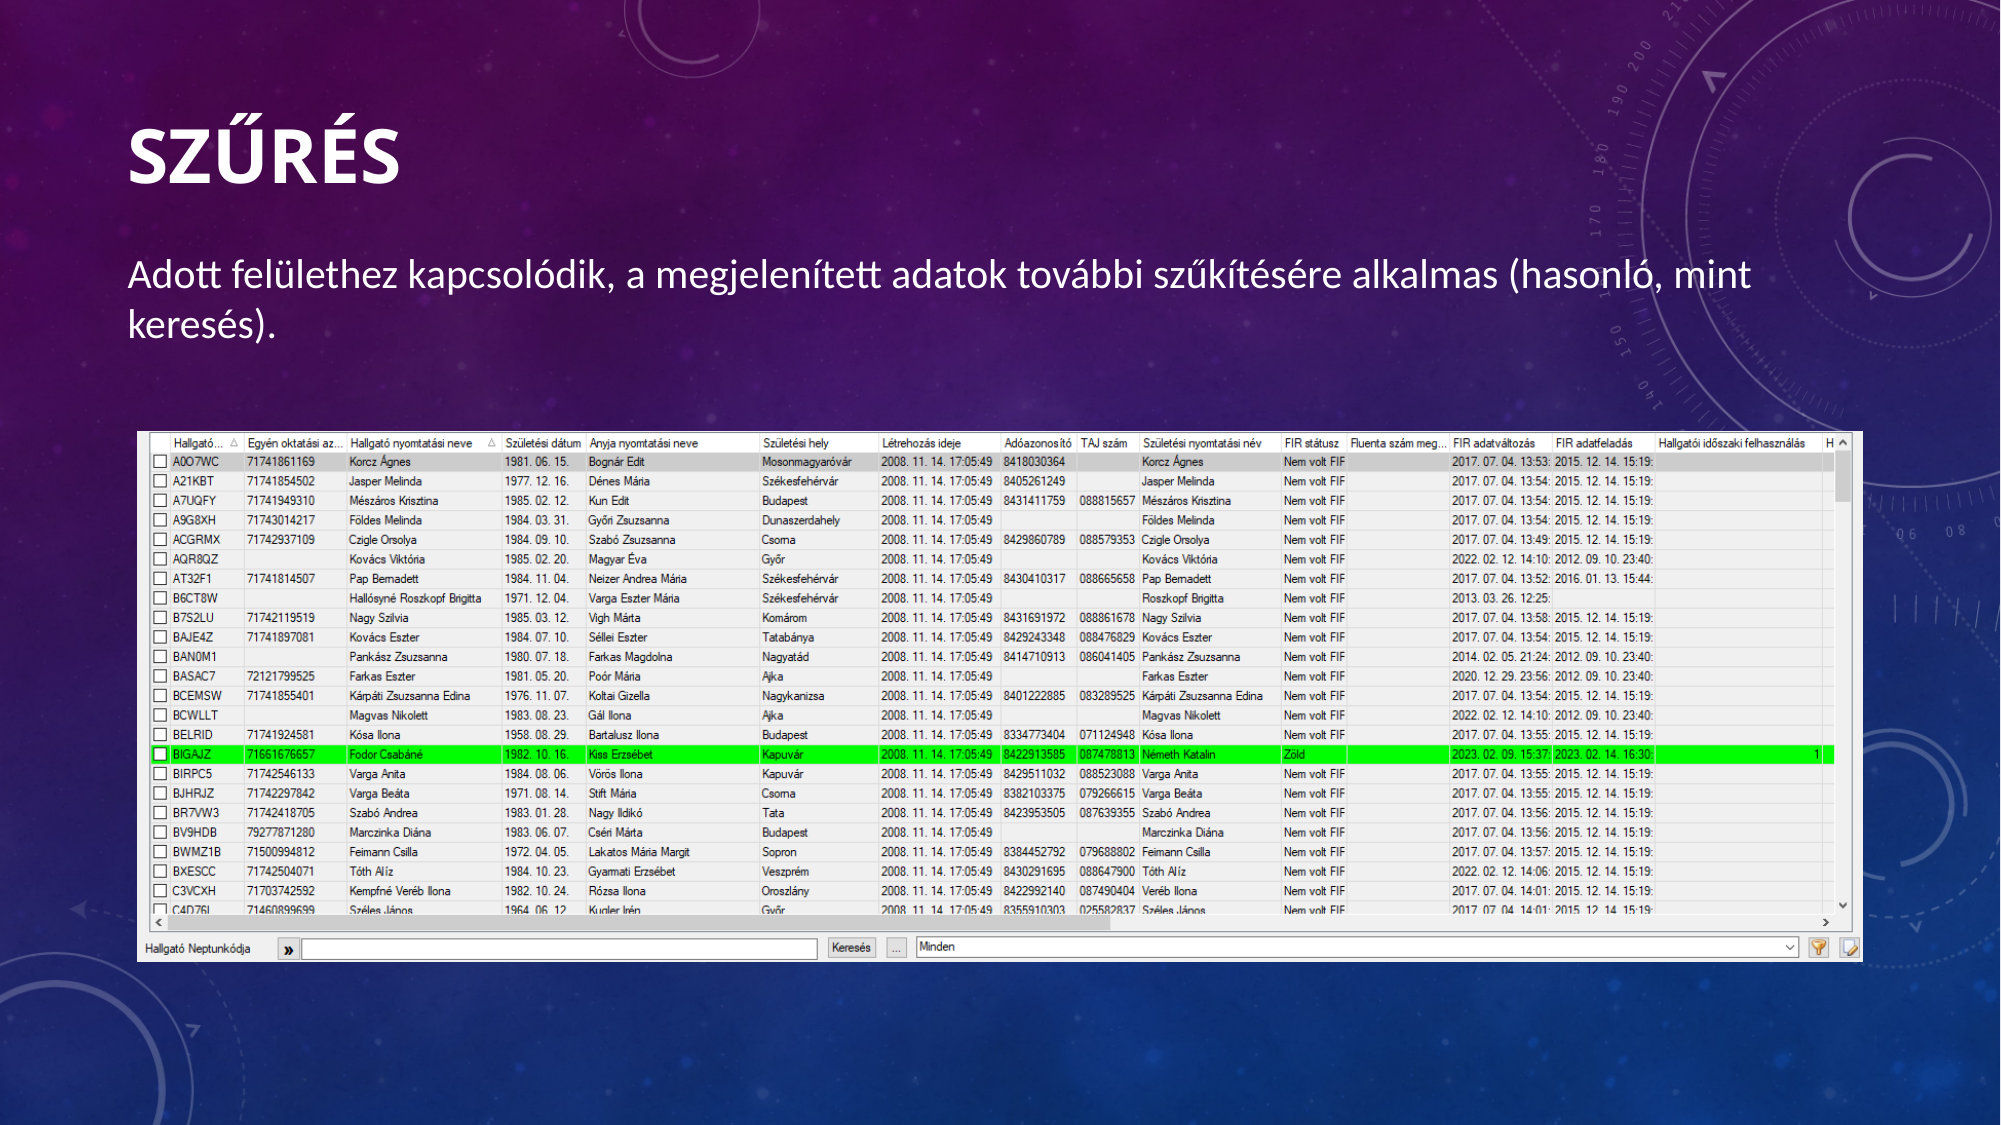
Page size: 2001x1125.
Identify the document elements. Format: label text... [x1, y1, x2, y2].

picture [0, 0, 2001, 1125]
list Adott felülethez kapcsolódik, a megjelenített adatok további szűkítésére alkalmas (hasonló, mint keresés). [112, 239, 1775, 950]
title Szűrés [112, 99, 1775, 207]
